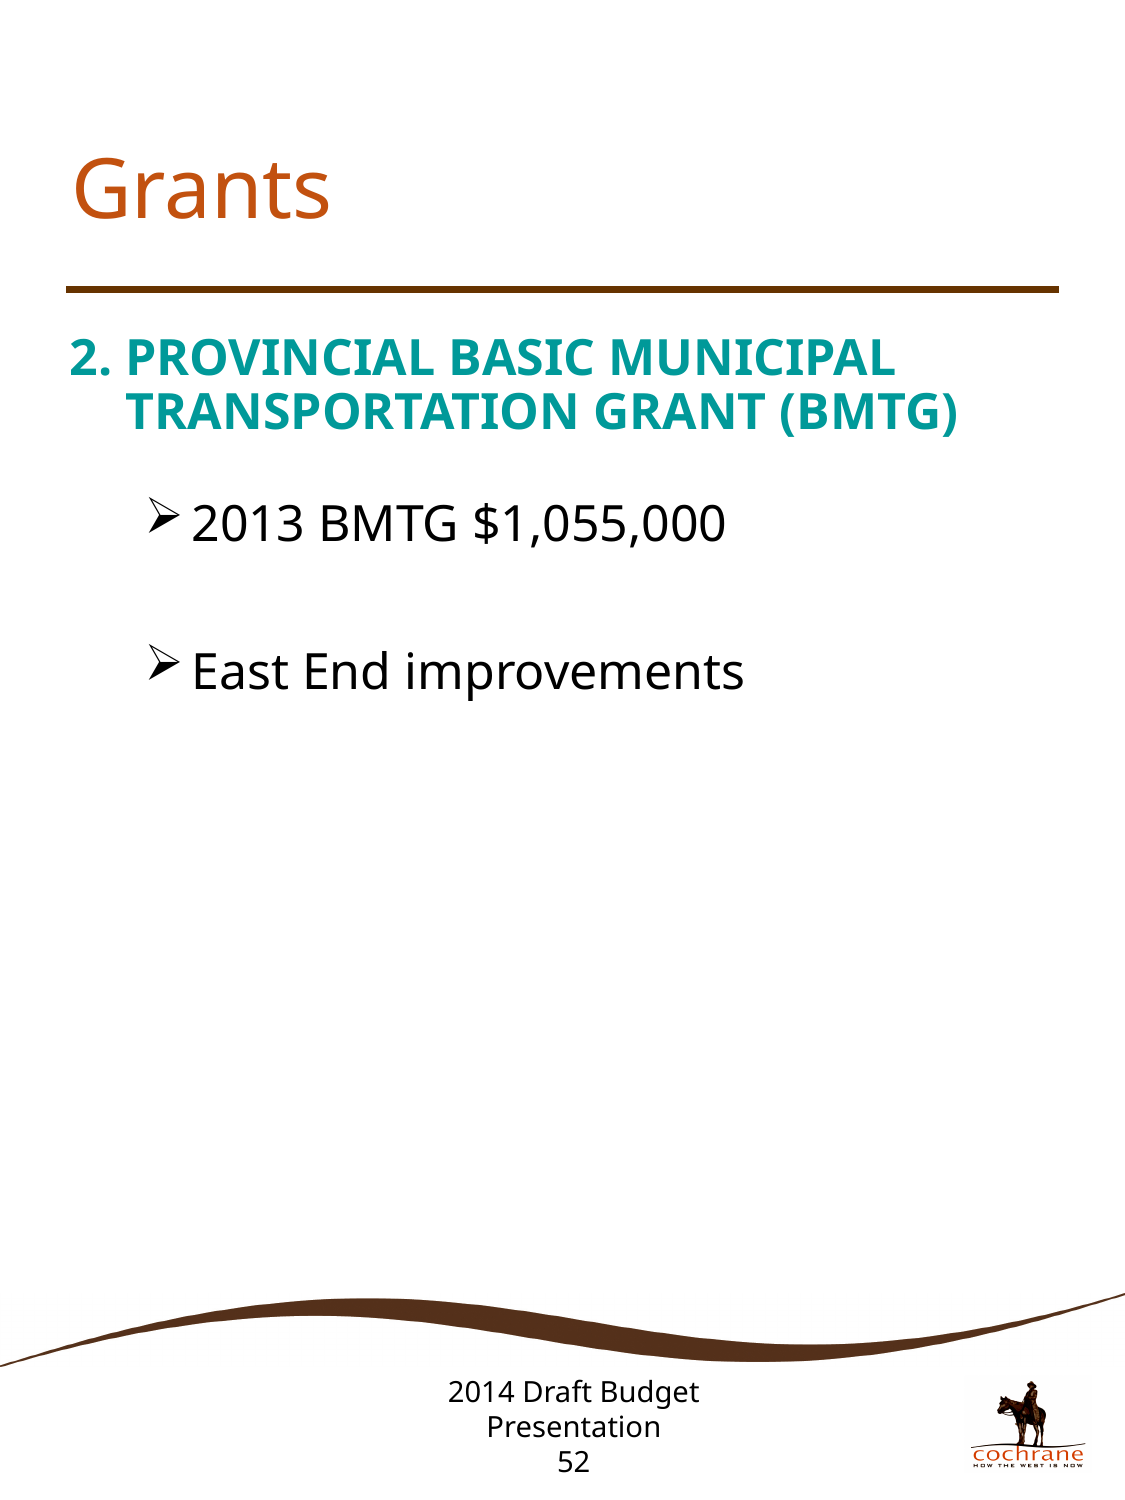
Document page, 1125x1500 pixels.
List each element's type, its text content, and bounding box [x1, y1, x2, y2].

picture [964, 1375, 1092, 1473]
picture [0, 1293, 1125, 1367]
list 2. PROVINCIAL BASIC MUNICIPAL TRANSPORTATION GRANT (BMTG) 2013 BMTG $1,055,000 East End improvements [54, 324, 1068, 1209]
title Grants [56, 59, 1069, 311]
